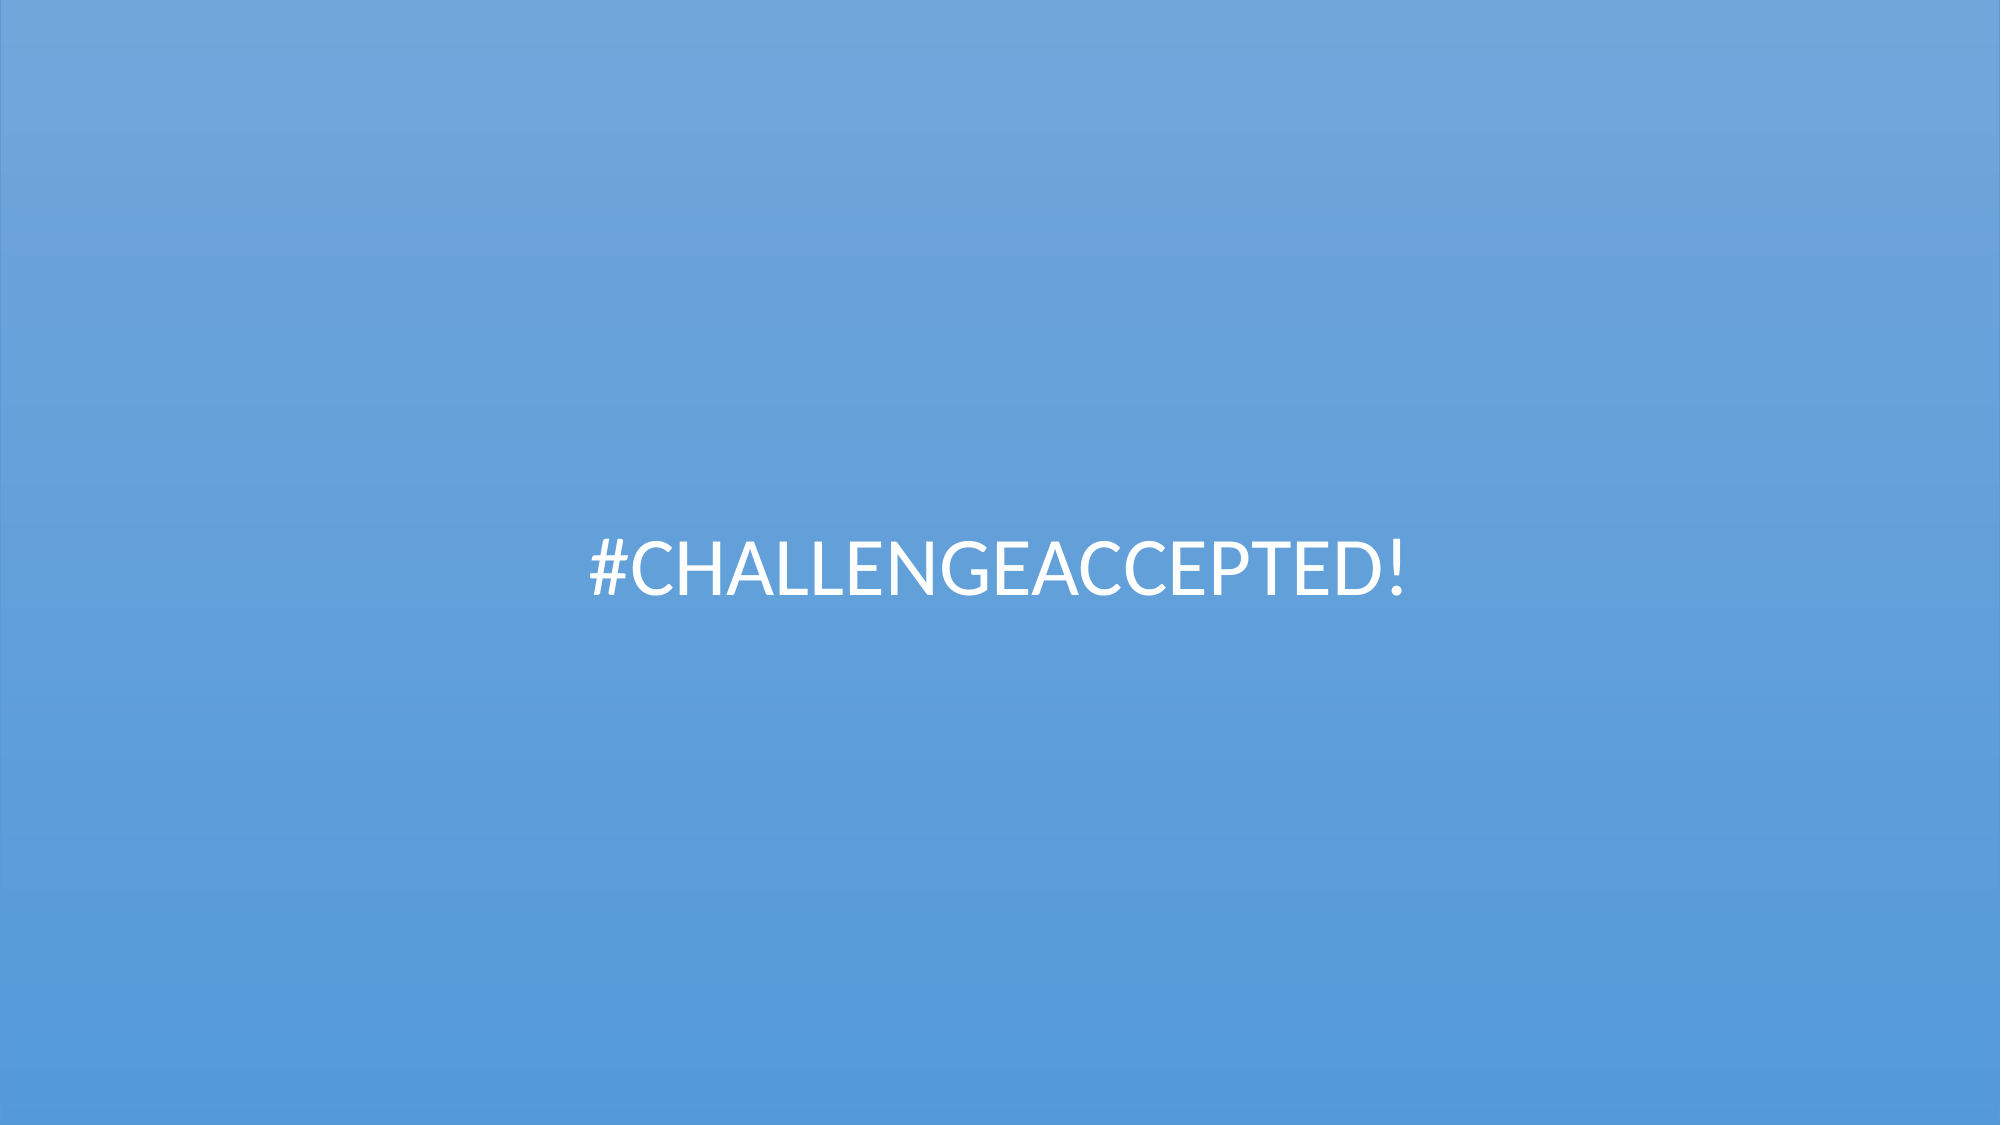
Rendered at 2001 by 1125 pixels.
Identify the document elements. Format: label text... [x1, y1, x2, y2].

text_box #CHALLENGEACCEPTED! [0, 0, 2000, 1125]
